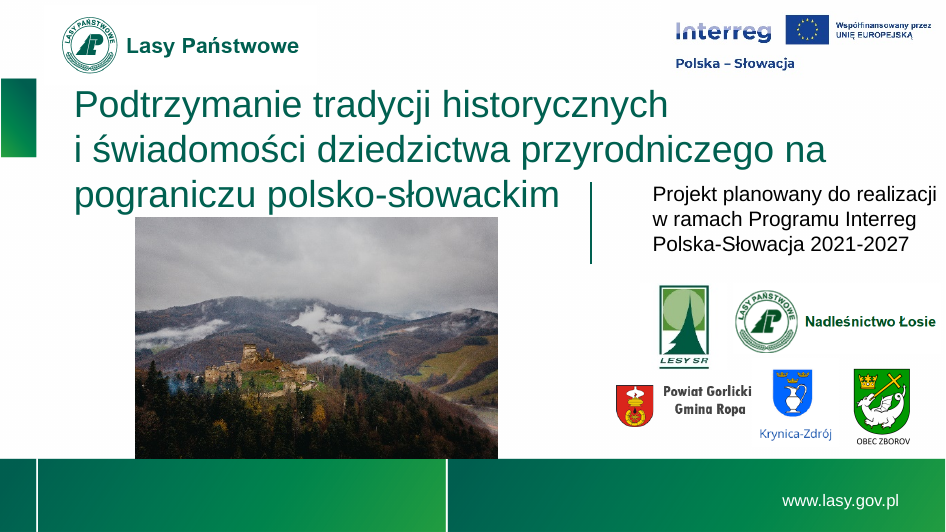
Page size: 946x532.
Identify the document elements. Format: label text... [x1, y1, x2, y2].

picture [0, 0, 946, 532]
text_box www.lasy.gov.pl [767, 482, 940, 518]
text_box Podtrzymanie tradycji historycznych i świadomości dziedzictwa przyrodniczego na pograniczu polsko-słowackim [59, 72, 911, 222]
text_box Projekt planowany do realizacji w ramach Programu Interreg Polska-Słowacja 2021-2027 [637, 173, 946, 264]
